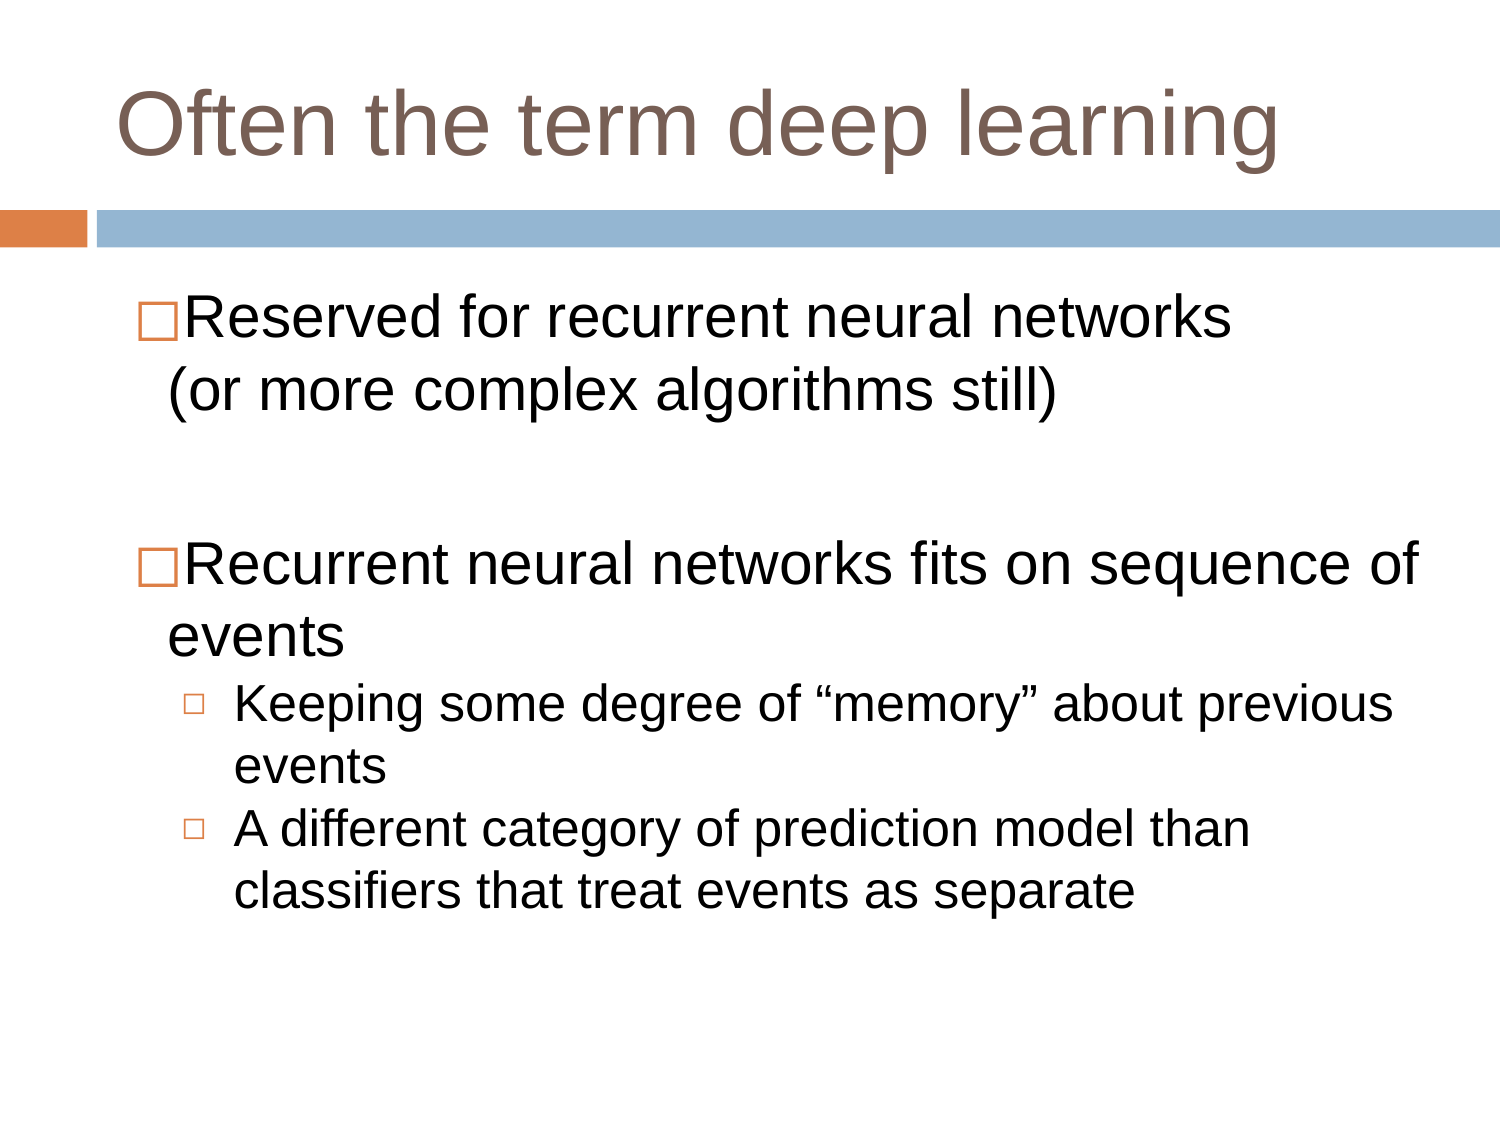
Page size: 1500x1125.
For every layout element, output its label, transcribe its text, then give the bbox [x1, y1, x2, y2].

list Reserved for recurrent neural networks (or more complex algorithms still) Recurrent neural networks fits on sequence of events Keeping some degree of “memory” about previous events A different category of prediction model than classifiers that treat events as separate [100, 262, 1438, 1000]
title Often the term deep learning [100, 37, 1438, 200]
